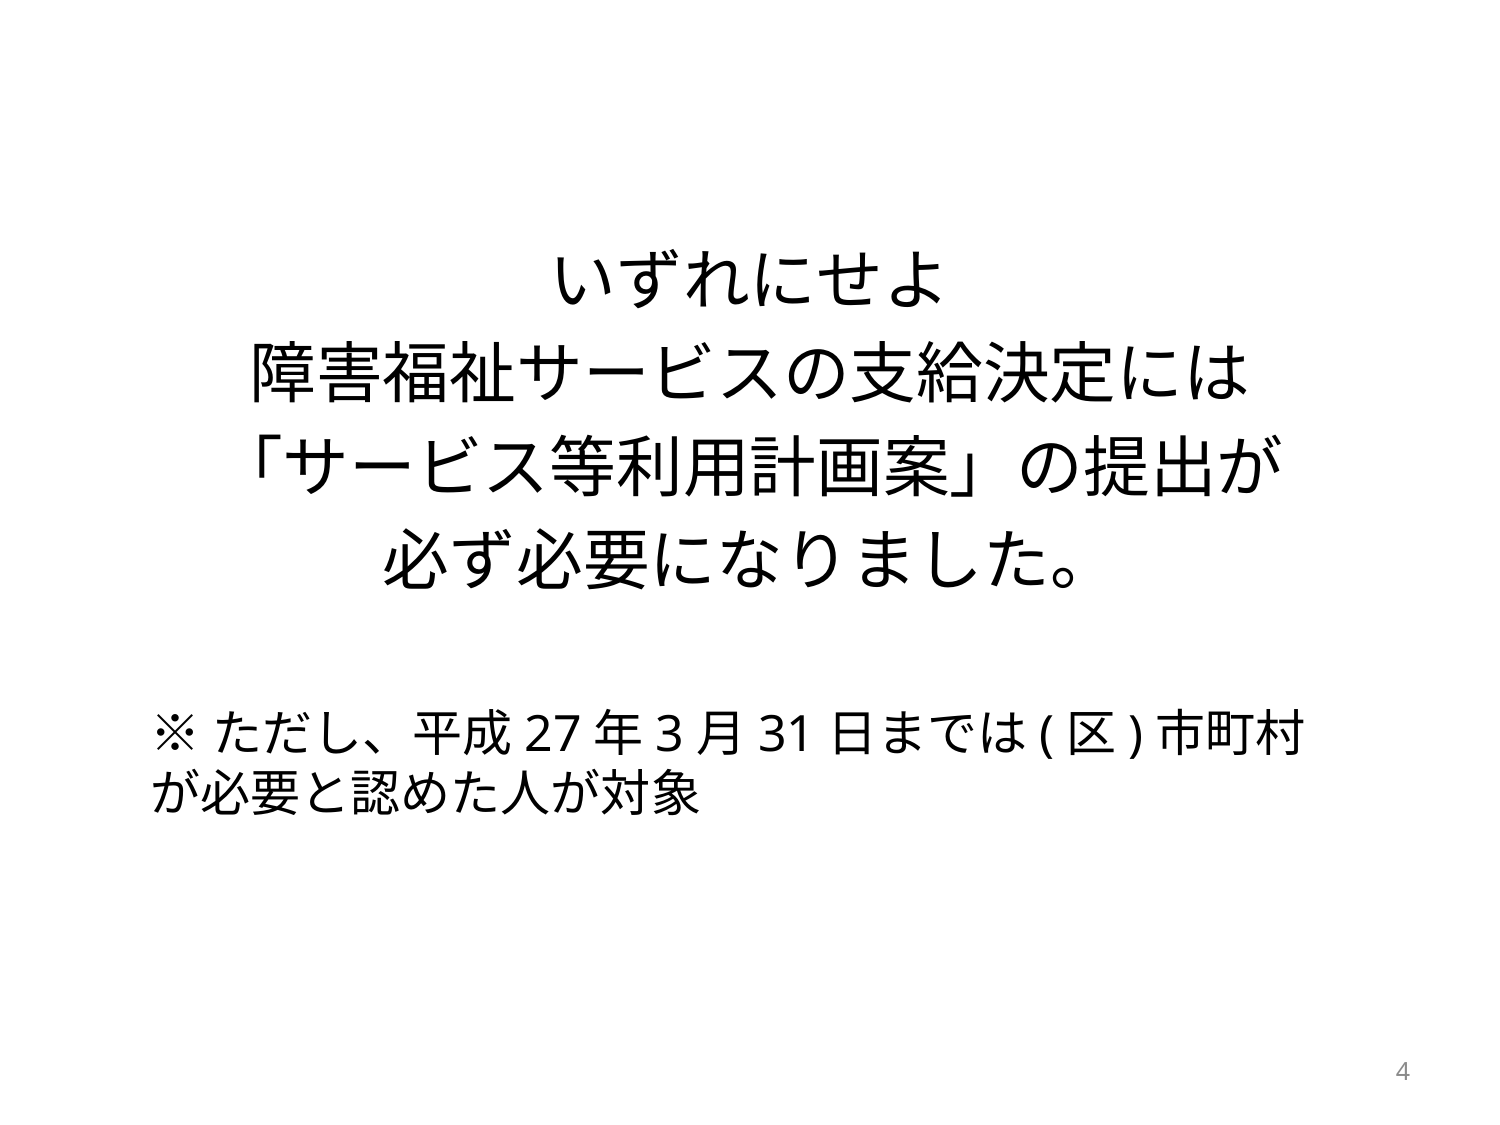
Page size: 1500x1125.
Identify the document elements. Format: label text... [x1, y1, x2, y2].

slide_number 4 [1074, 1042, 1425, 1103]
list いずれにせよ 障害福祉サービスの支給決定には 「サービス等利用計画案」の提出が 必ず必要になりました。 ※ただし、平成27年3月31日までは(区)市町村が必要と認めた人が対象 [135, 230, 1365, 1005]
